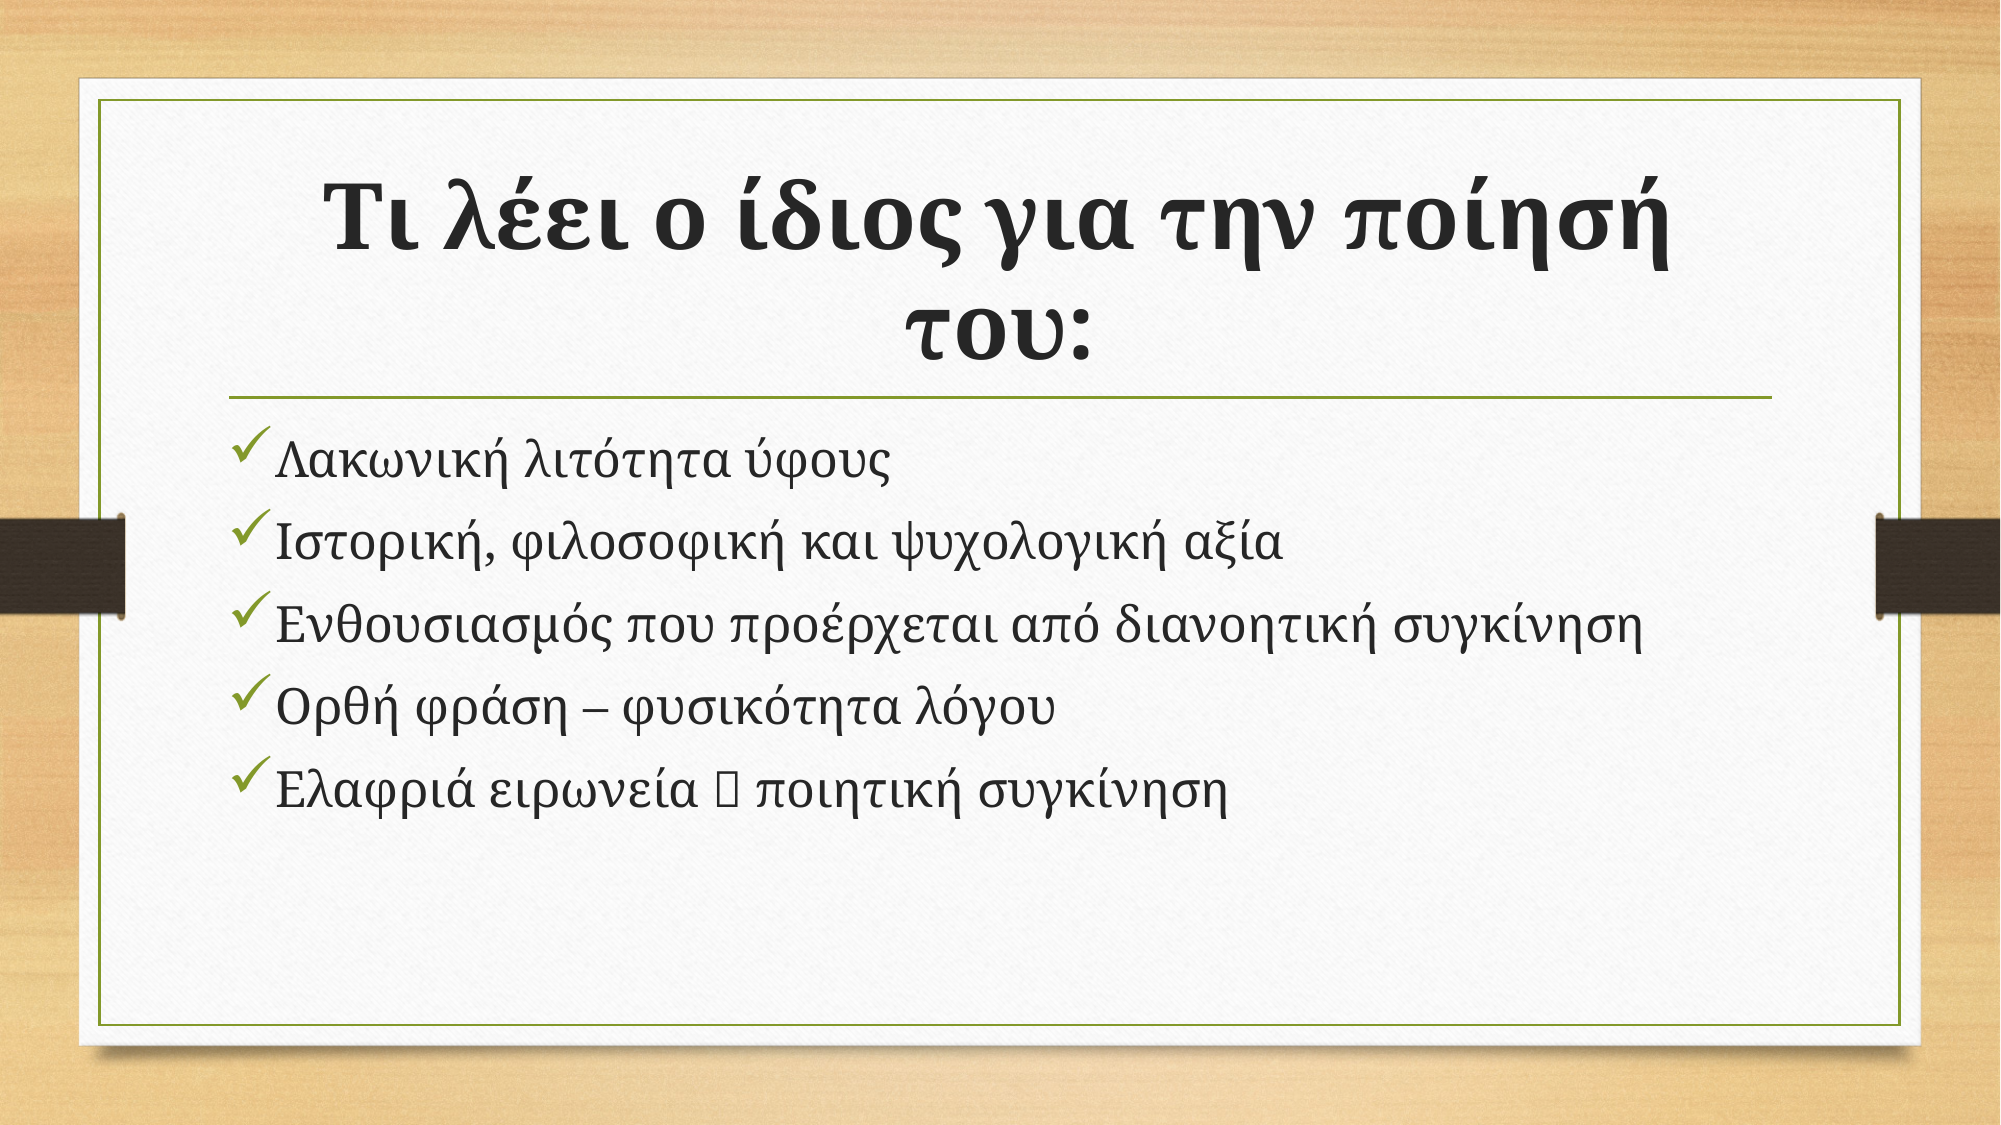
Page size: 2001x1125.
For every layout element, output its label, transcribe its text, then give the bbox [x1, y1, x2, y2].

picture [0, 0, 2001, 1125]
list Λακωνική λιτότητα ύφους Ιστορική, φιλοσοφική και ψυχολογική αξία Ενθουσιασμός που προέρχεται από διανοητική συγκίνηση Ορθή φράση – φυσικότητα λόγου Ελαφριά ειρωνεία  ποιητική συγκίνηση [212, 419, 1788, 964]
title Τι λέει ο ίδιος για την ποίησή του: [212, 161, 1788, 375]
